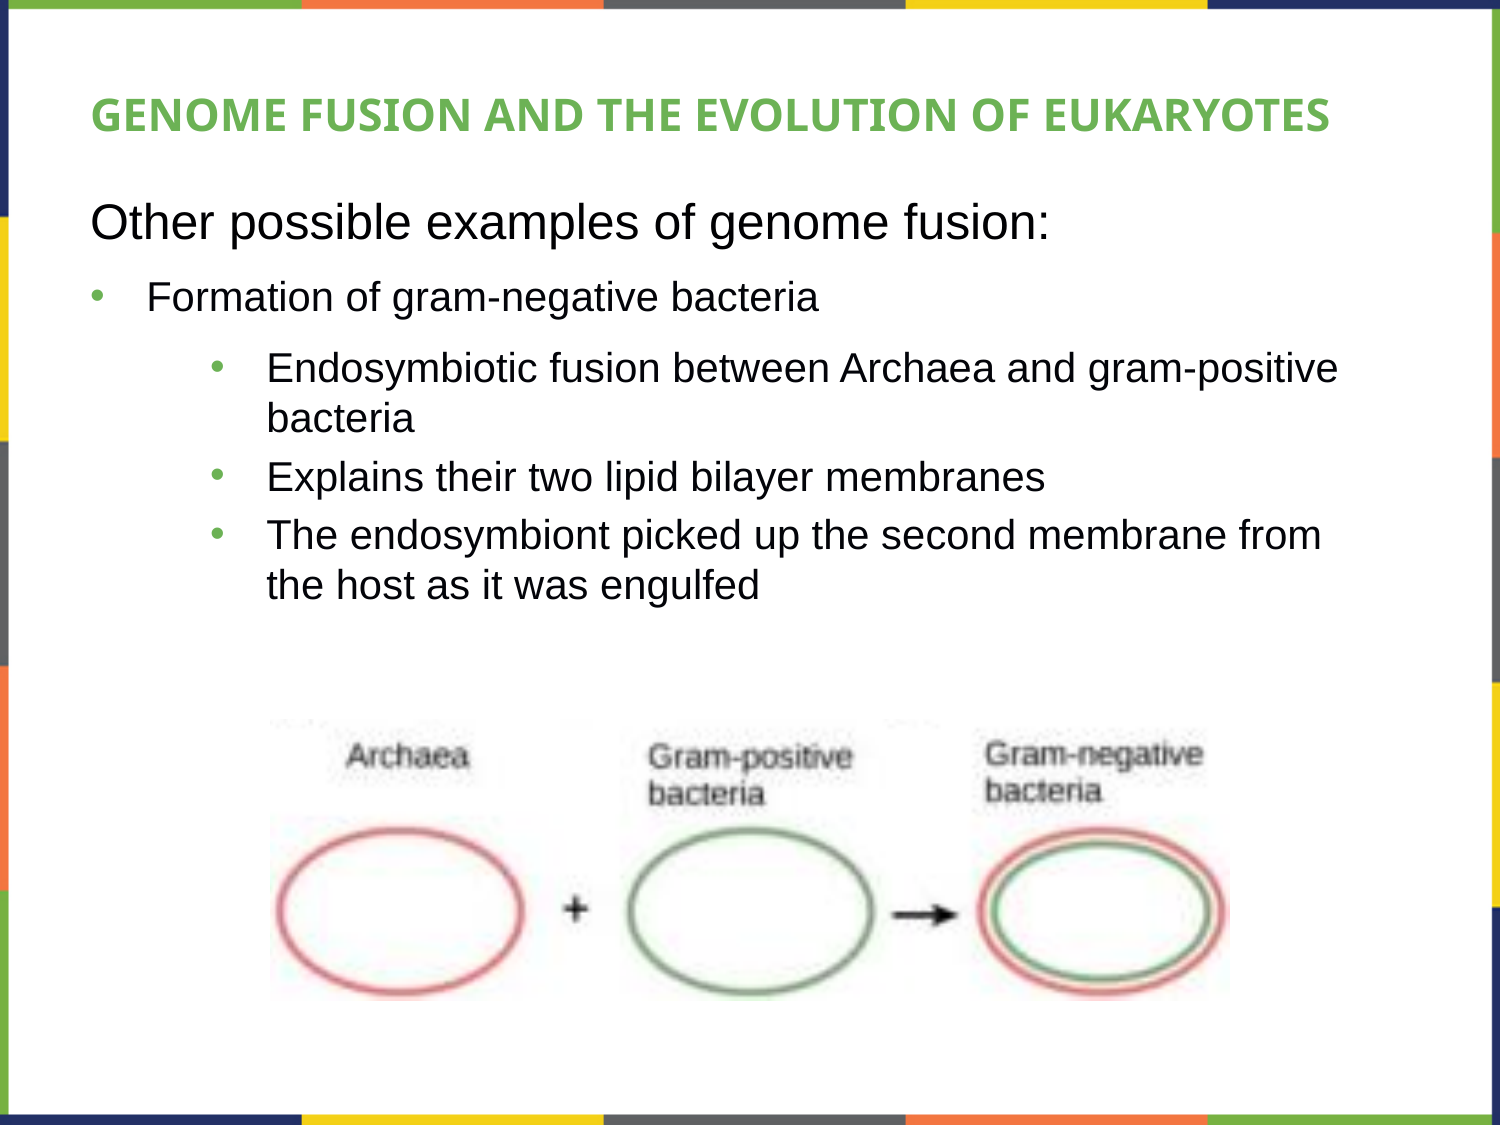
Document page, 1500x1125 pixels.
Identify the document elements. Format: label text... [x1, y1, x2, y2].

list Other possible examples of genome fusion: Formation of gram-negative bacteria Endosymbiotic fusion between Archaea and gram-positive bacteria Explains their two lipid bilayer membranes The endosymbiont picked up the second membrane from the host as it was engulfed [75, 181, 1398, 938]
title GENOME FUSION AND THE EVOLUTION OF EUKARYOTES [75, 39, 1398, 148]
picture [0, 0, 1500, 1125]
